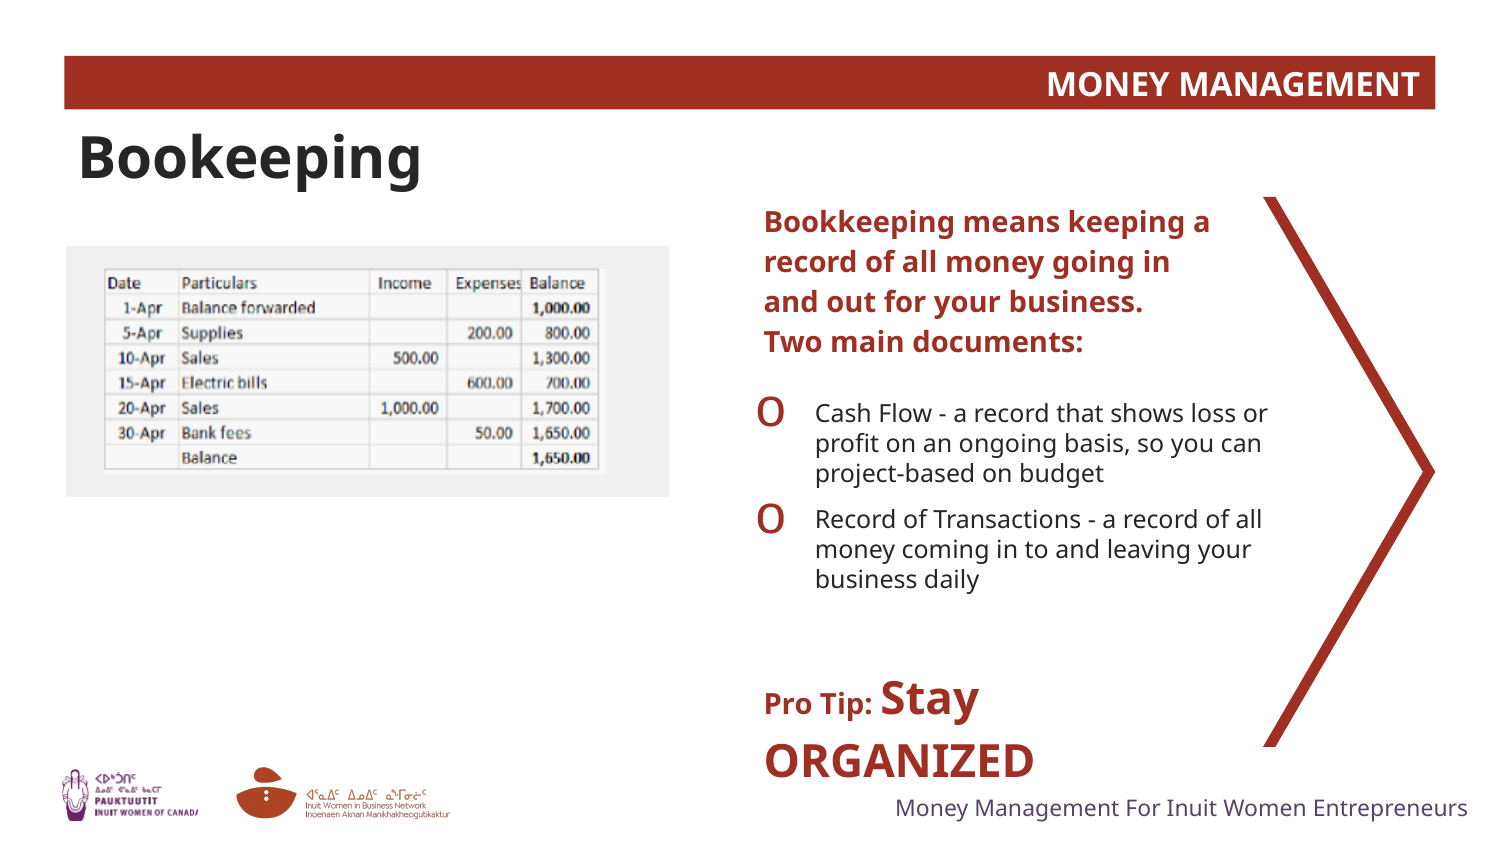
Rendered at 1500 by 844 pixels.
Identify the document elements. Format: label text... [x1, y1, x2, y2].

text_box Bookkeeping means keeping a record of all money going in and out for your business. Two main documents: [748, 190, 1249, 366]
text_box Cash Flow - a record that shows loss or profit on an ongoing basis, so you can project-based on budget Record of Transactions - a record of all money coming in to and leaving your business daily [724, 389, 1313, 601]
title Bookeeping [62, 112, 1436, 194]
picture [66, 246, 669, 498]
text_box [1261, 194, 1438, 749]
text_box Pro Tip: Stay ORGANIZED [748, 653, 1249, 795]
